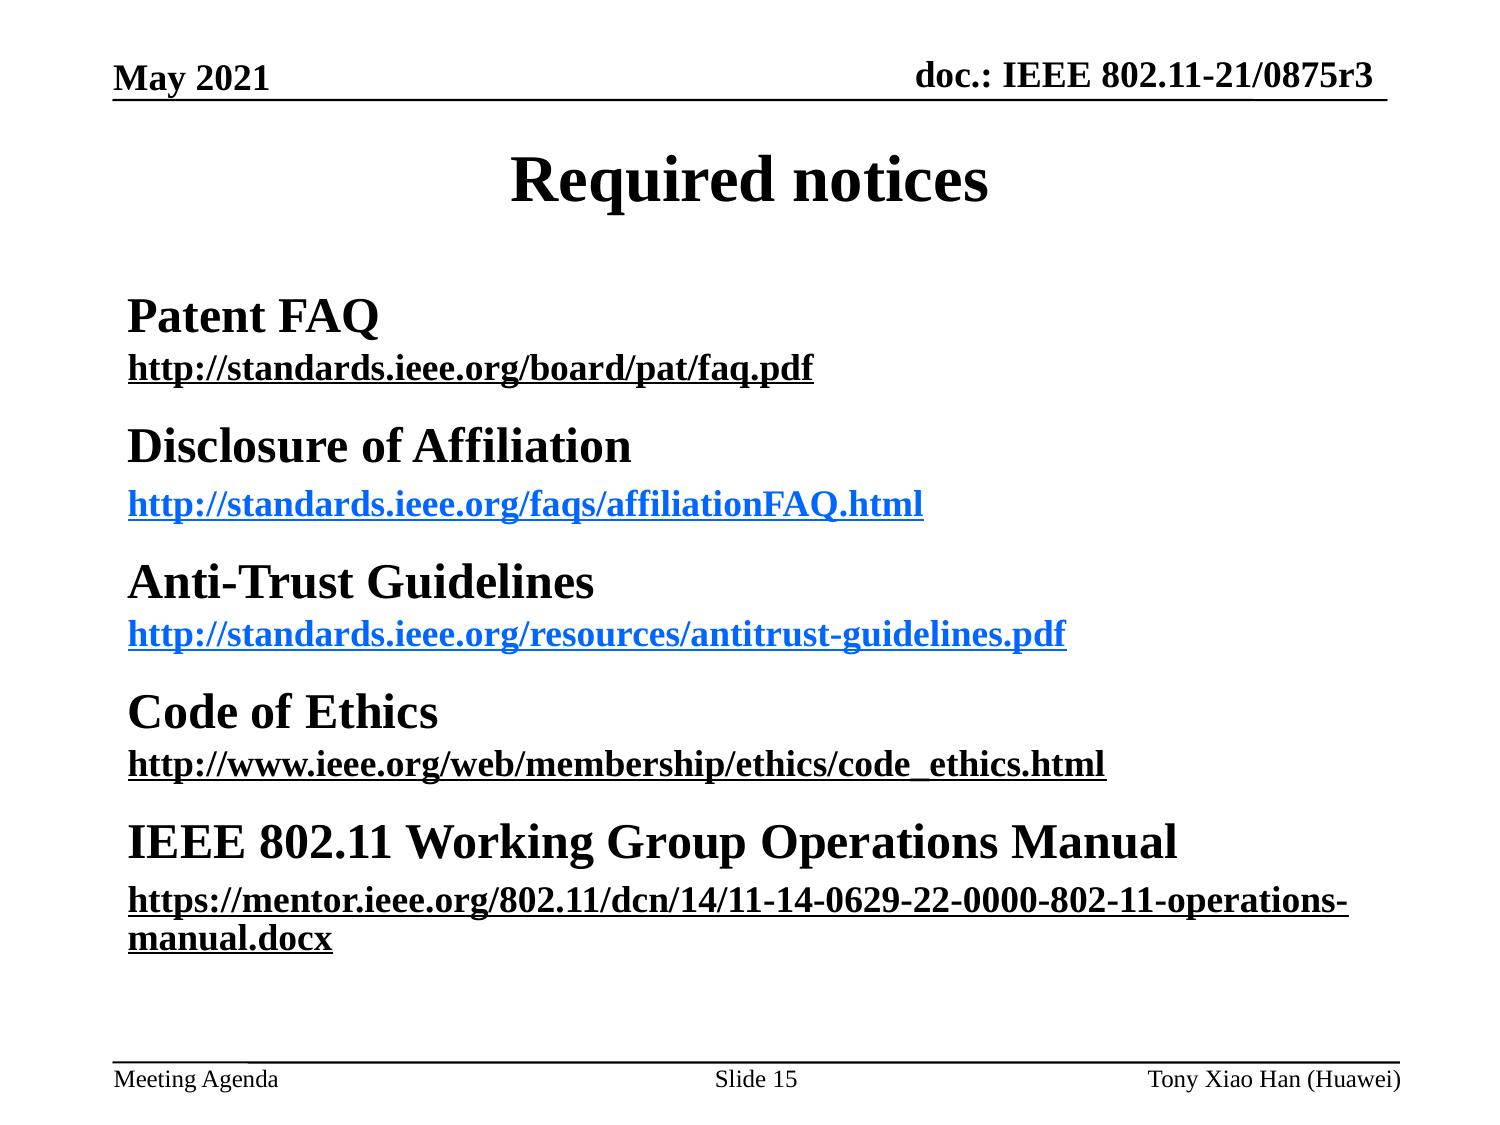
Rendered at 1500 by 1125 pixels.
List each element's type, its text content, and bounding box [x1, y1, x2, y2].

text_box Required notices [112, 87, 1388, 263]
text_box Patent FAQ http://standards.ieee.org/board/pat/faq.pdf Disclosure of Affiliation http://standards.ieee.org/faqs/affiliationFAQ.html Anti-Trust Guidelines http://standards.ieee.org/resources/antitrust-guidelines.pdf Code of Ethics http://www.ieee.org/web/membership/ethics/code_ethics.html IEEE 802.11 Working Group Operations Manual https://mentor.ieee.org/802.11/dcn/14/11-14-0629-22-0000-802-11-operations-manual.docx [112, 275, 1388, 1050]
footer Tony Xiao Han (Huawei) [999, 1061, 1402, 1093]
slide_number Slide 15 [712, 1061, 800, 1093]
